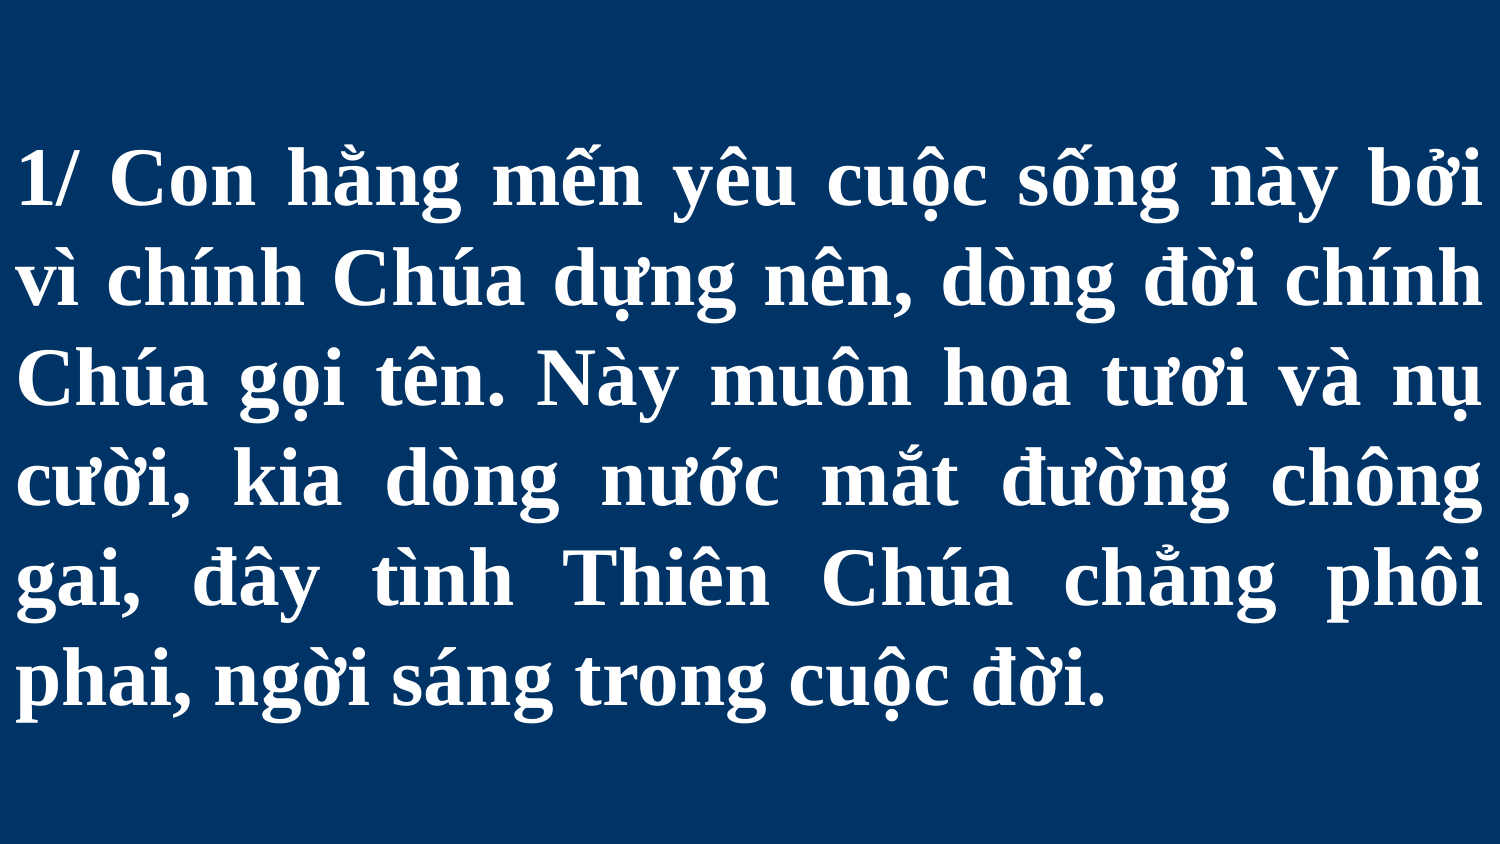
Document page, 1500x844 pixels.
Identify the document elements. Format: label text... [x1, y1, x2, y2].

title 1/ Con hằng mến yêu cuộc sống này bởi vì chính Chúa dựng nên, dòng đời chính Chúa gọi tên. Này muôn hoa tươi và nụ cười, kia dòng nước mắt đường chông gai, đây tình Thiên Chúa chẳng phôi phai, ngời sáng trong cuộc đời. [0, 0, 1500, 844]
